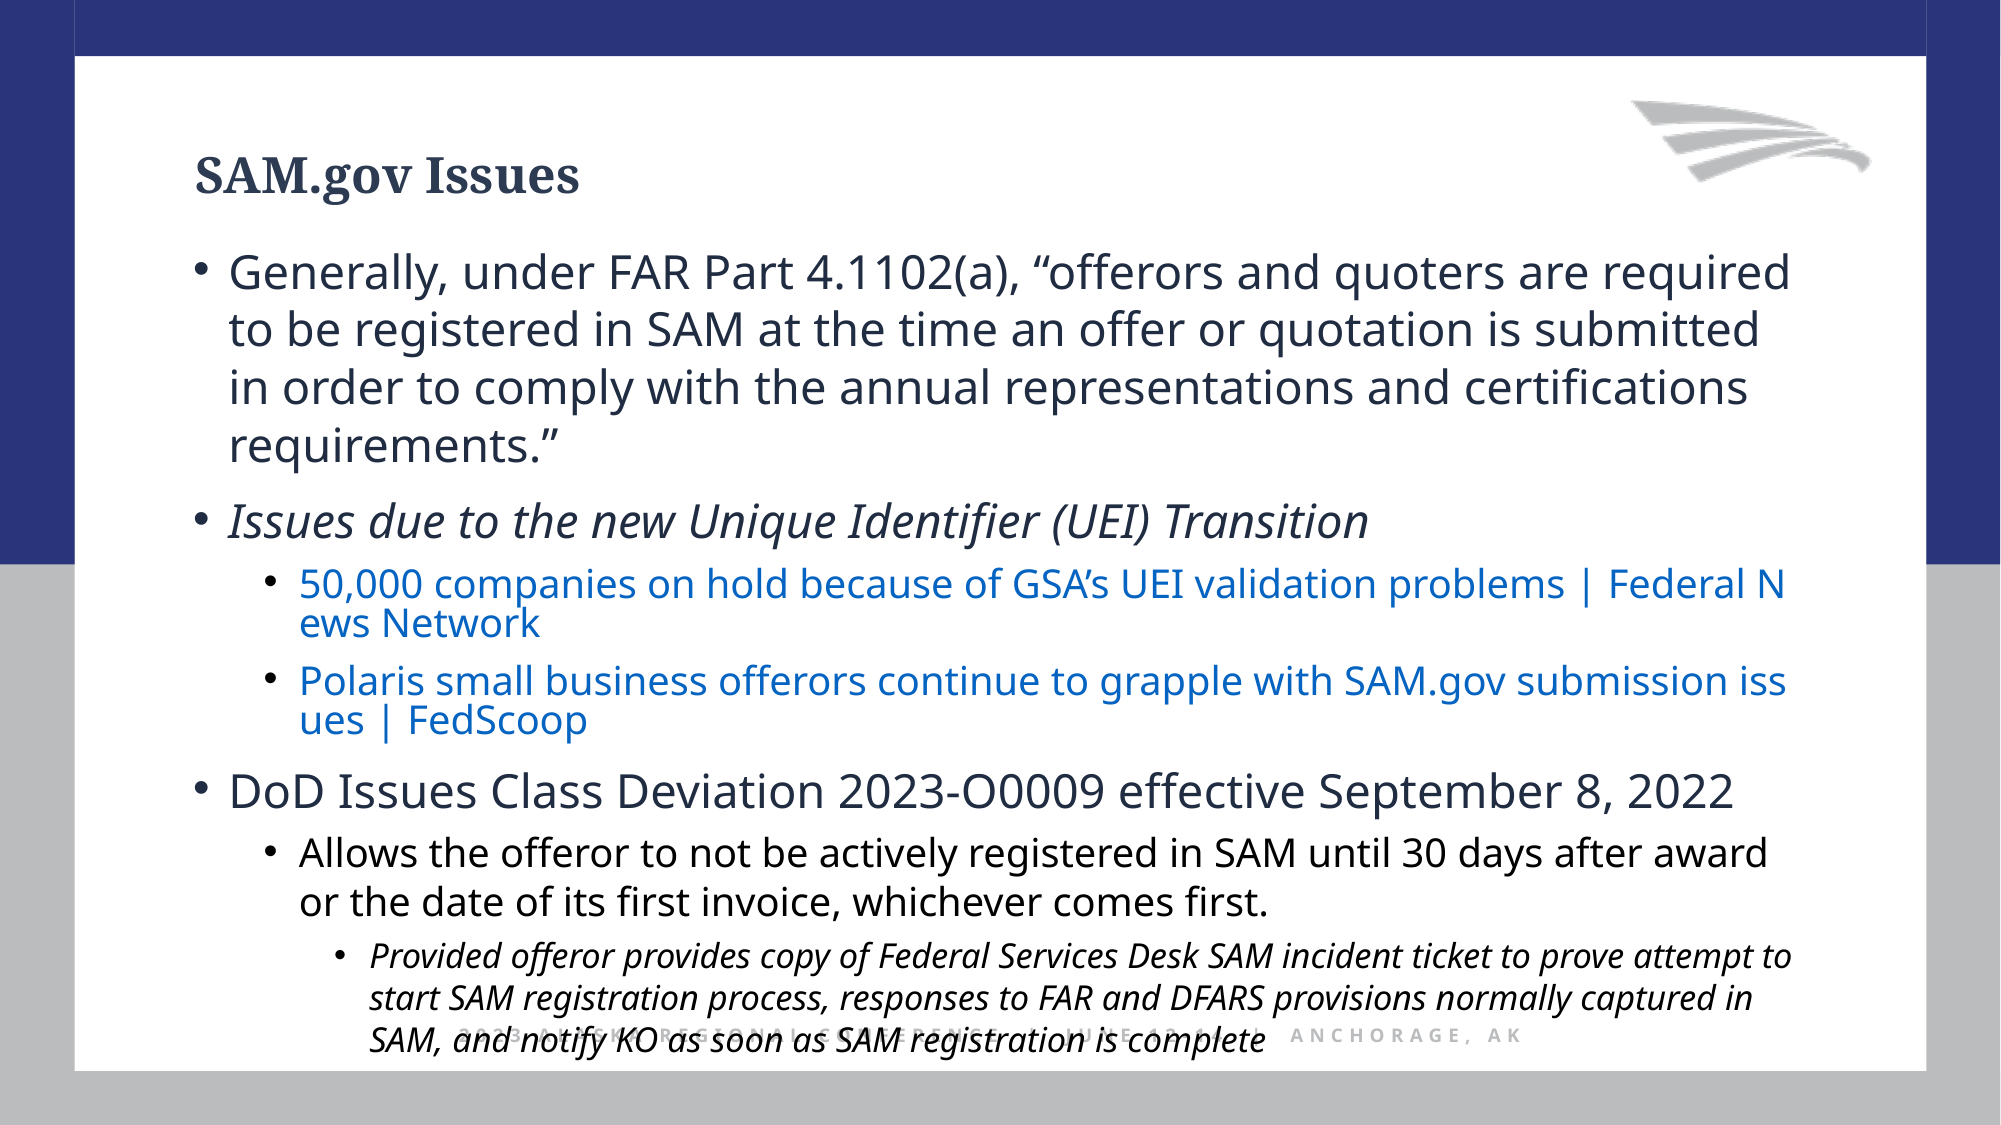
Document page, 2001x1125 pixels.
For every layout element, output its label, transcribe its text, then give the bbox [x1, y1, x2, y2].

list Generally, under FAR Part 4.1102(a), “offerors and quoters are required to be registered in SAM at the time an offer or quotation is submitted in order to comply with the annual representations and certifications requirements.” Issues due to the new Unique Identifier (UEI) Transition 50,000 companies on hold because of GSA’s UEI validation problems | Federal News Network Polaris small business offerors continue to grapple with SAM.gov submission issues | FedScoop DoD Issues Class Deviation 2023-O0009 effective September 8, 2022 Allows the offeror to not be actively registered in SAM until 30 days after award or the date of its first invoice, whichever comes first. Provided offeror provides copy of Federal Services Desk SAM incident ticket to prove attempt to start SAM registration process, responses to FAR and DFARS provisions normally captured in SAM, and notify KO as soon as SAM registration is complete [178, 235, 1821, 991]
list SAM.gov Issues [180, 136, 1823, 213]
picture [1559, 100, 1955, 236]
